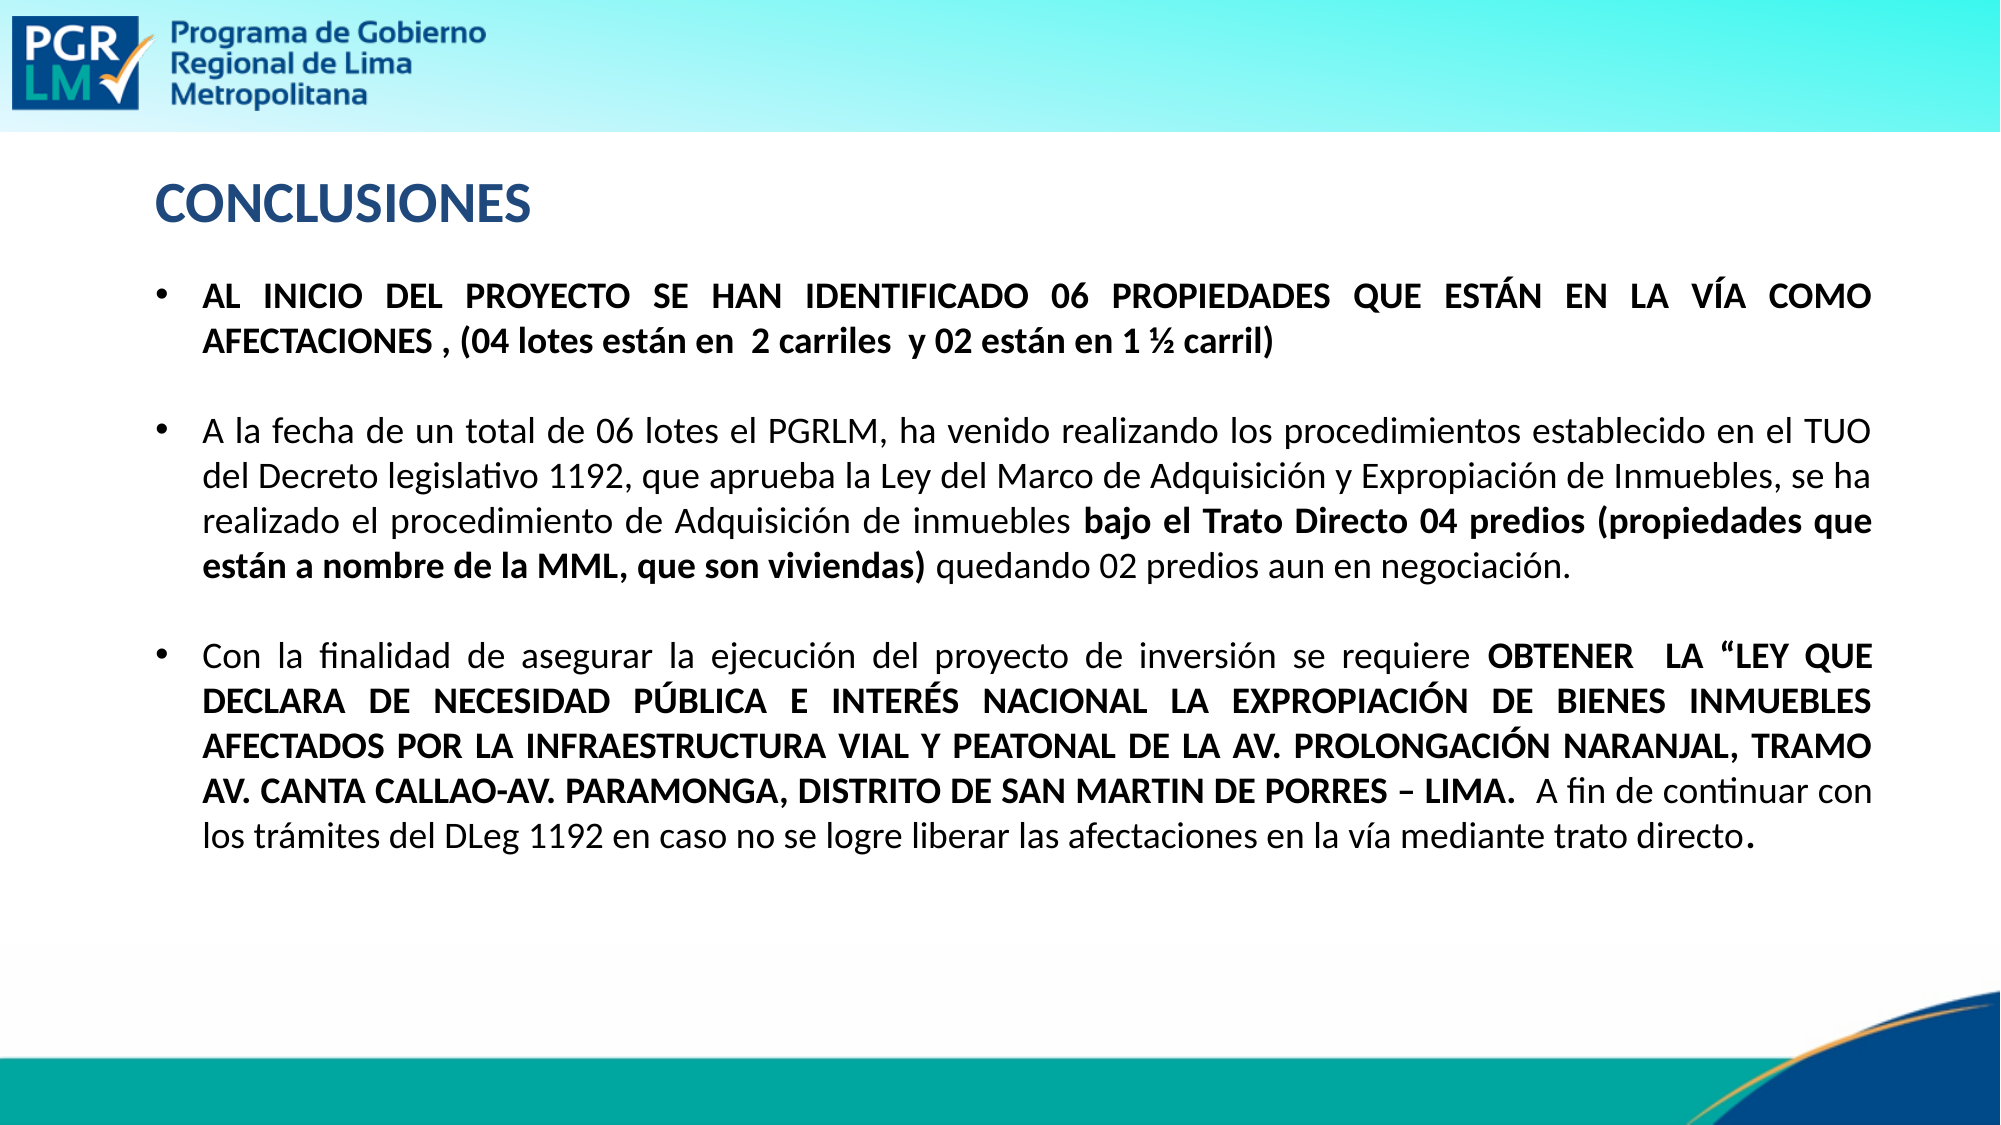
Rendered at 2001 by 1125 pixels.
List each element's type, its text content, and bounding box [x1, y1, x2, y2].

text_box CONCLUSIONES [140, 157, 1860, 263]
picture [12, 16, 486, 112]
text_box [0, 0, 2000, 134]
text_box AL INICIO DEL PROYECTO SE HAN IDENTIFICADO 06 PROPIEDADES QUE ESTÁN EN LA VÍA COMO AFECTACIONES , (04 lotes están en 2 carriles y 02 están en 1 ½ carril) A la fecha de un total de 06 lotes el PGRLM, ha venido realizando los procedimientos establecido en el TUO del Decreto legislativo 1192, que aprueba la Ley del Marco de Adquisición y Expropiación de Inmuebles, se ha realizado el procedimiento de Adquisición de inmuebles bajo el Trato Directo 04 predios (propiedades que están a nombre de la MML, que son viviendas) quedando 02 predios aun en negociación. Con la finalidad de asegurar la ejecución del proyecto de inversión se requiere OBTENER LA “LEY QUE DECLARA DE NECESIDAD PÚBLICA E INTERÉS NACIONAL LA EXPROPIACIÓN DE BIENES INMUEBLES AFECTADOS POR LA INFRAESTRUCTURA VIAL Y PEATONAL DE LA AV. PROLONGACIÓN NARANJAL, TRAMO AV. CANTA CALLAO-AV. PARAMONGA, DISTRITO DE SAN MARTIN DE PORRES – LIMA. A fin de continuar con los trámites del DLeg 1192 en caso no se logre liberar las afectaciones en la vía mediante trato directo. [140, 263, 1889, 999]
text_box [0, 943, 2000, 1125]
